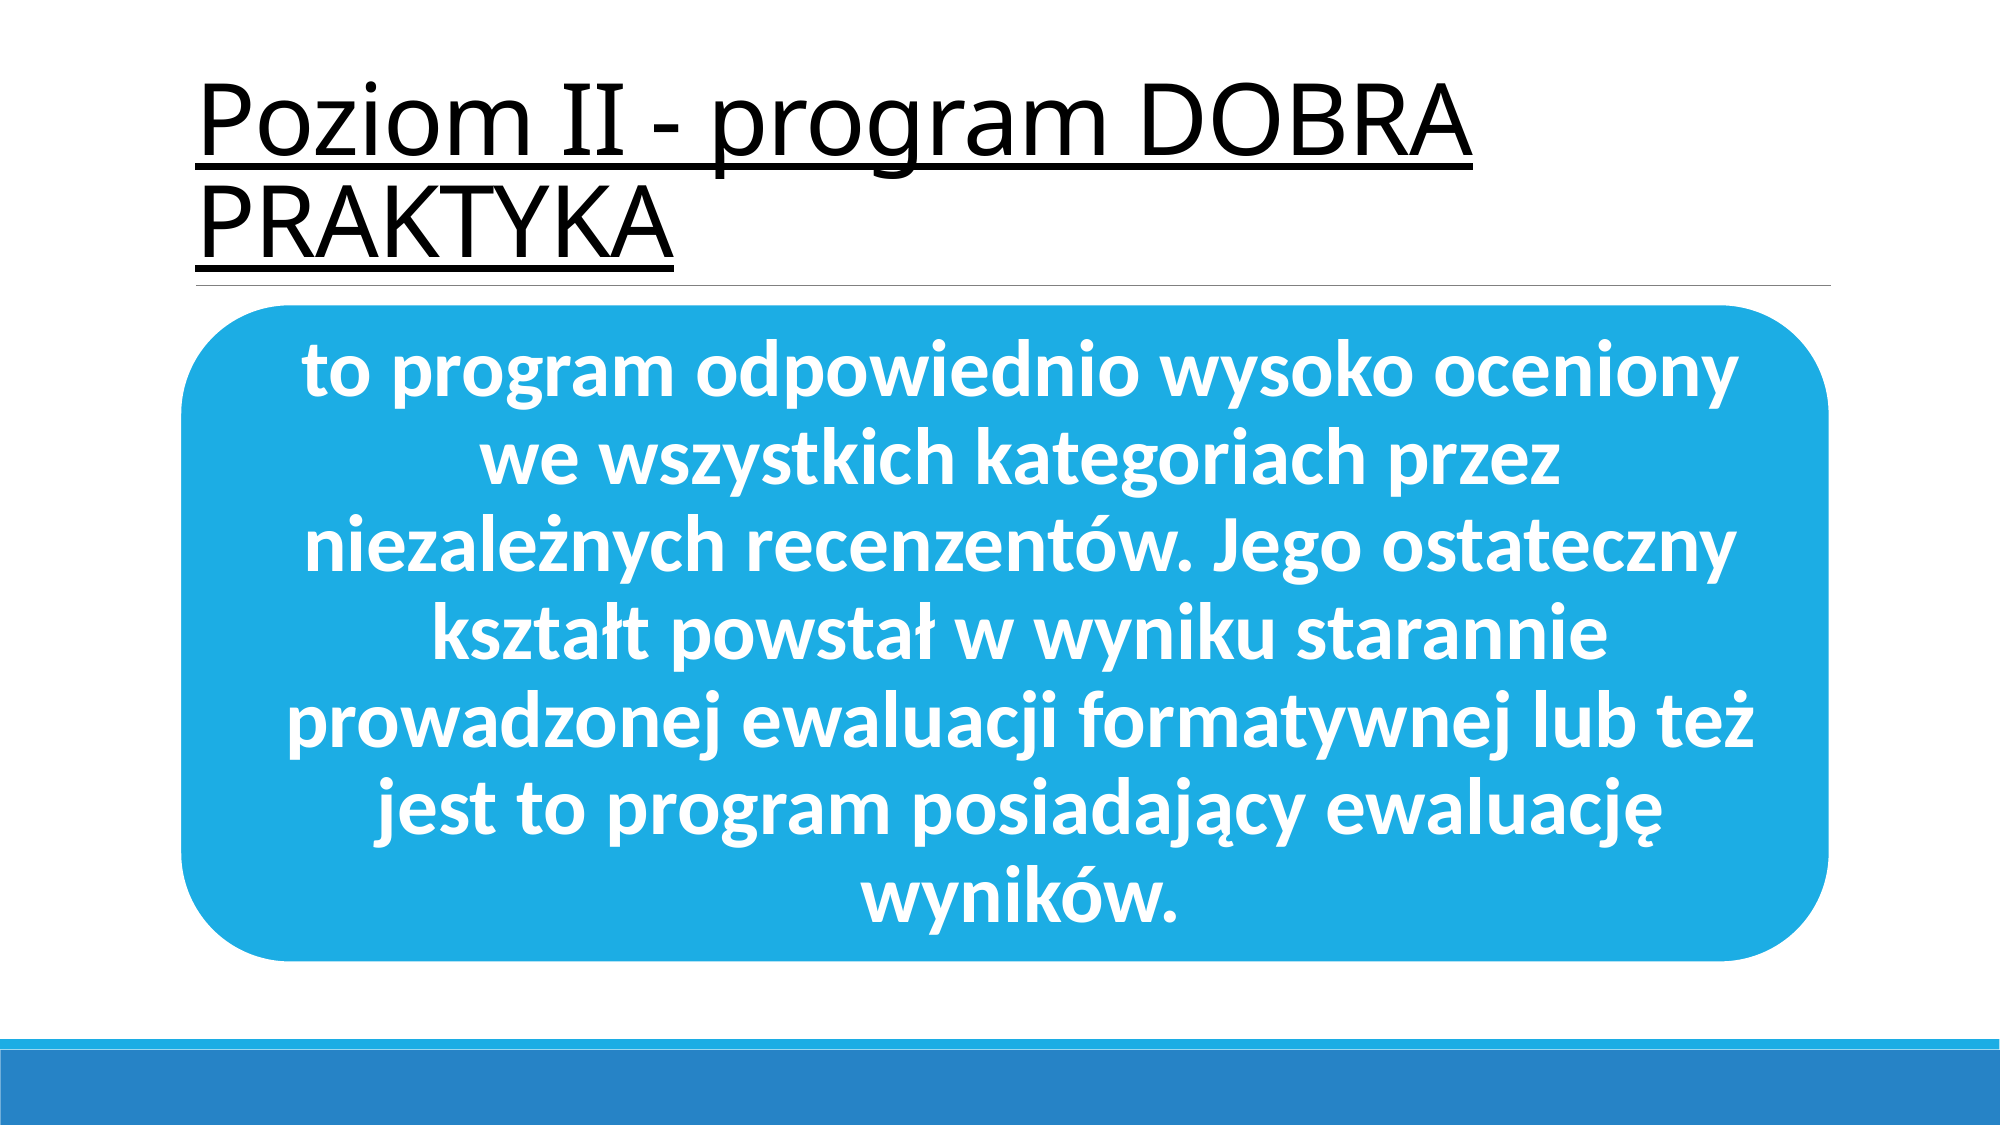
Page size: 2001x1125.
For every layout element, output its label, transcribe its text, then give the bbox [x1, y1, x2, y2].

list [179, 302, 1831, 964]
title Poziom II - program DOBRA PRAKTYKA [180, 47, 1830, 285]
